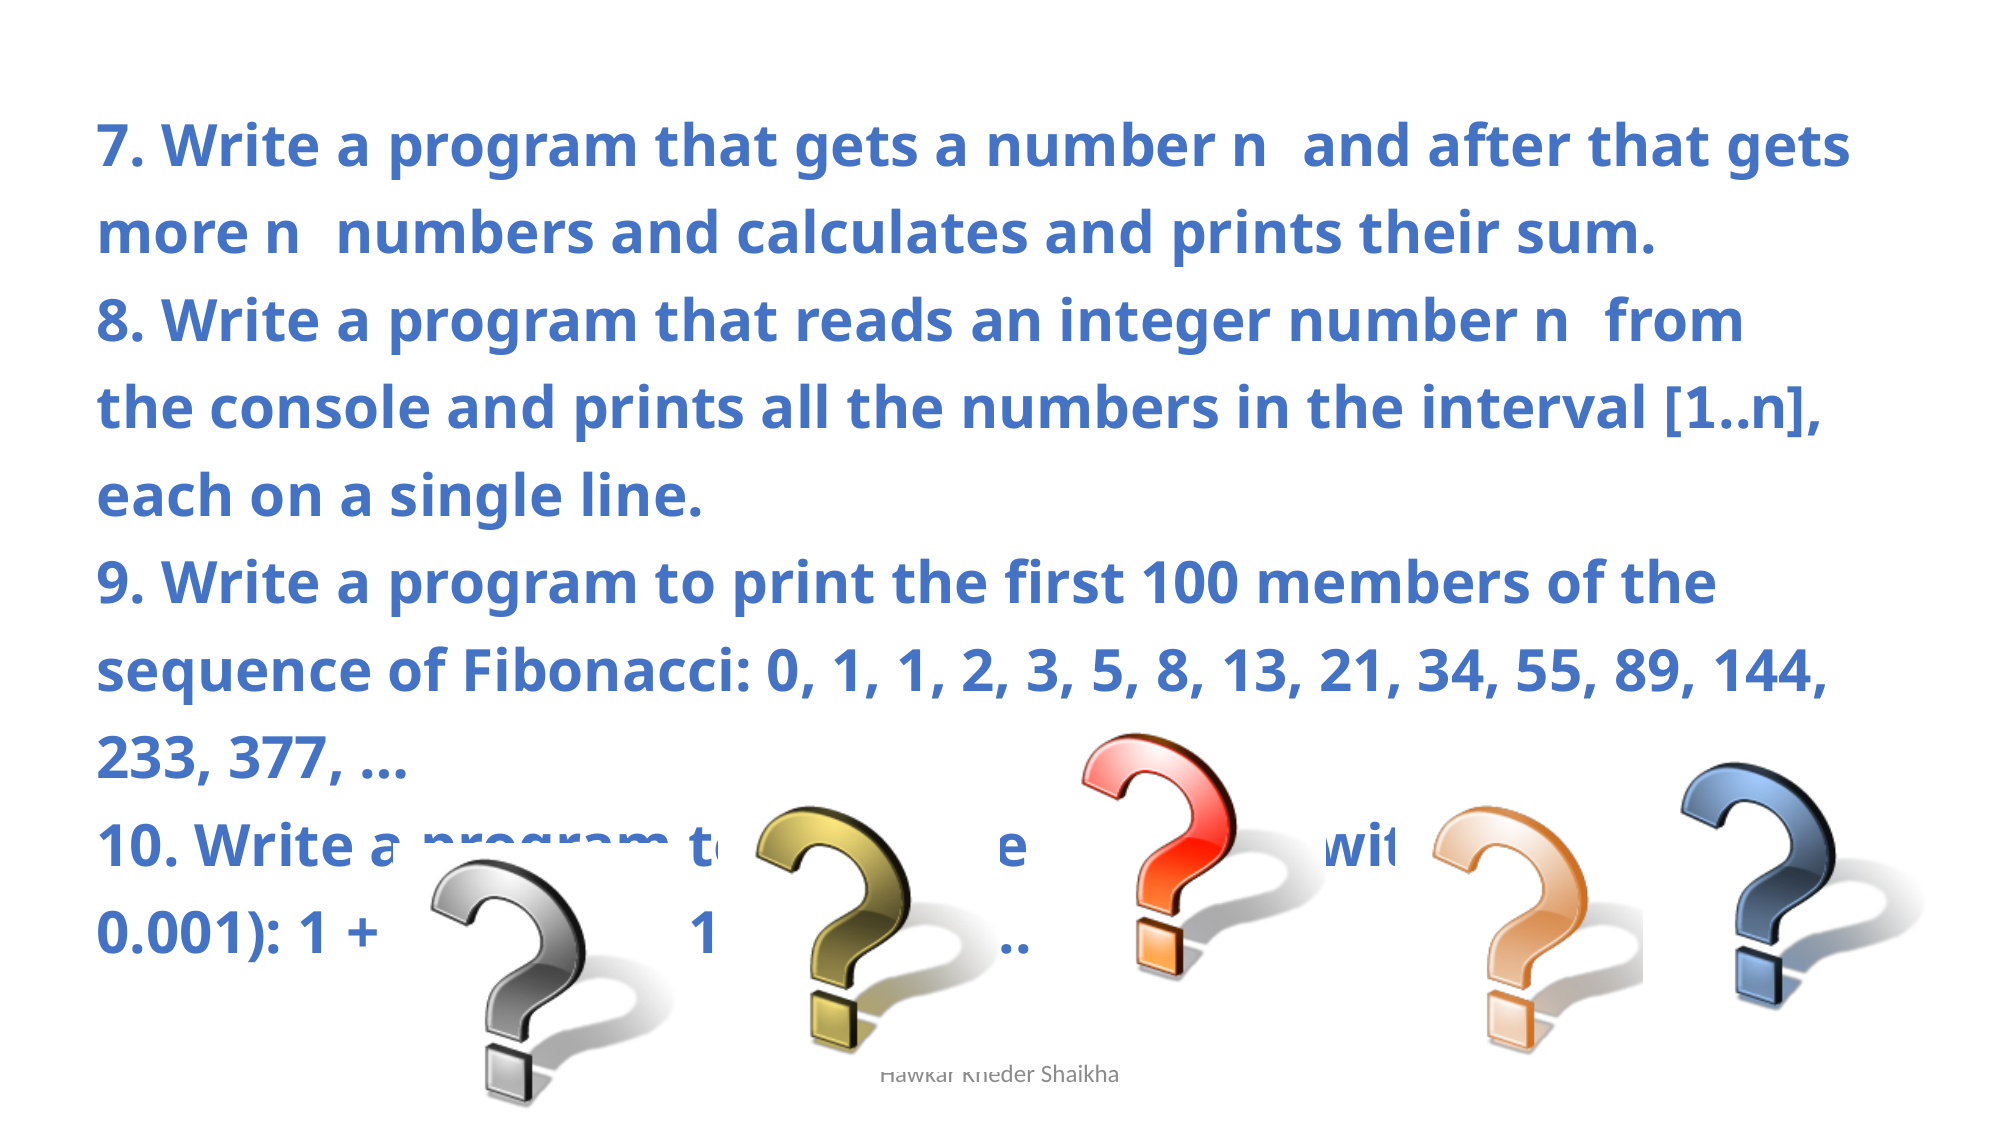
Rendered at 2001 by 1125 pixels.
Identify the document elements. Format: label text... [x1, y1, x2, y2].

footer Hawkar Kheder Shaikha [675, 1042, 1338, 1103]
picture [1044, 717, 1326, 999]
text_box 7. Write a program that gets a number n and after that gets more n numbers and calculates and prints their sum. 8. Write a program that reads an integer number n from the console and prints all the numbers in the interval [1..n], each on a single line. 9. Write a program to print the first 100 members of the sequence of Fibonacci: 0, 1, 1, 2, 3, 5, 8, 13, 21, 34, 55, 89, 144, 233, 377, … 10. Write a program to calculate the sum (with accuracy of 0.001): 1 + 1/2 - 1/3 + 1/4 - 1/5 + ... [82, 82, 1873, 1061]
picture [718, 790, 1001, 1072]
picture [393, 843, 675, 1125]
picture [1395, 746, 1925, 1072]
